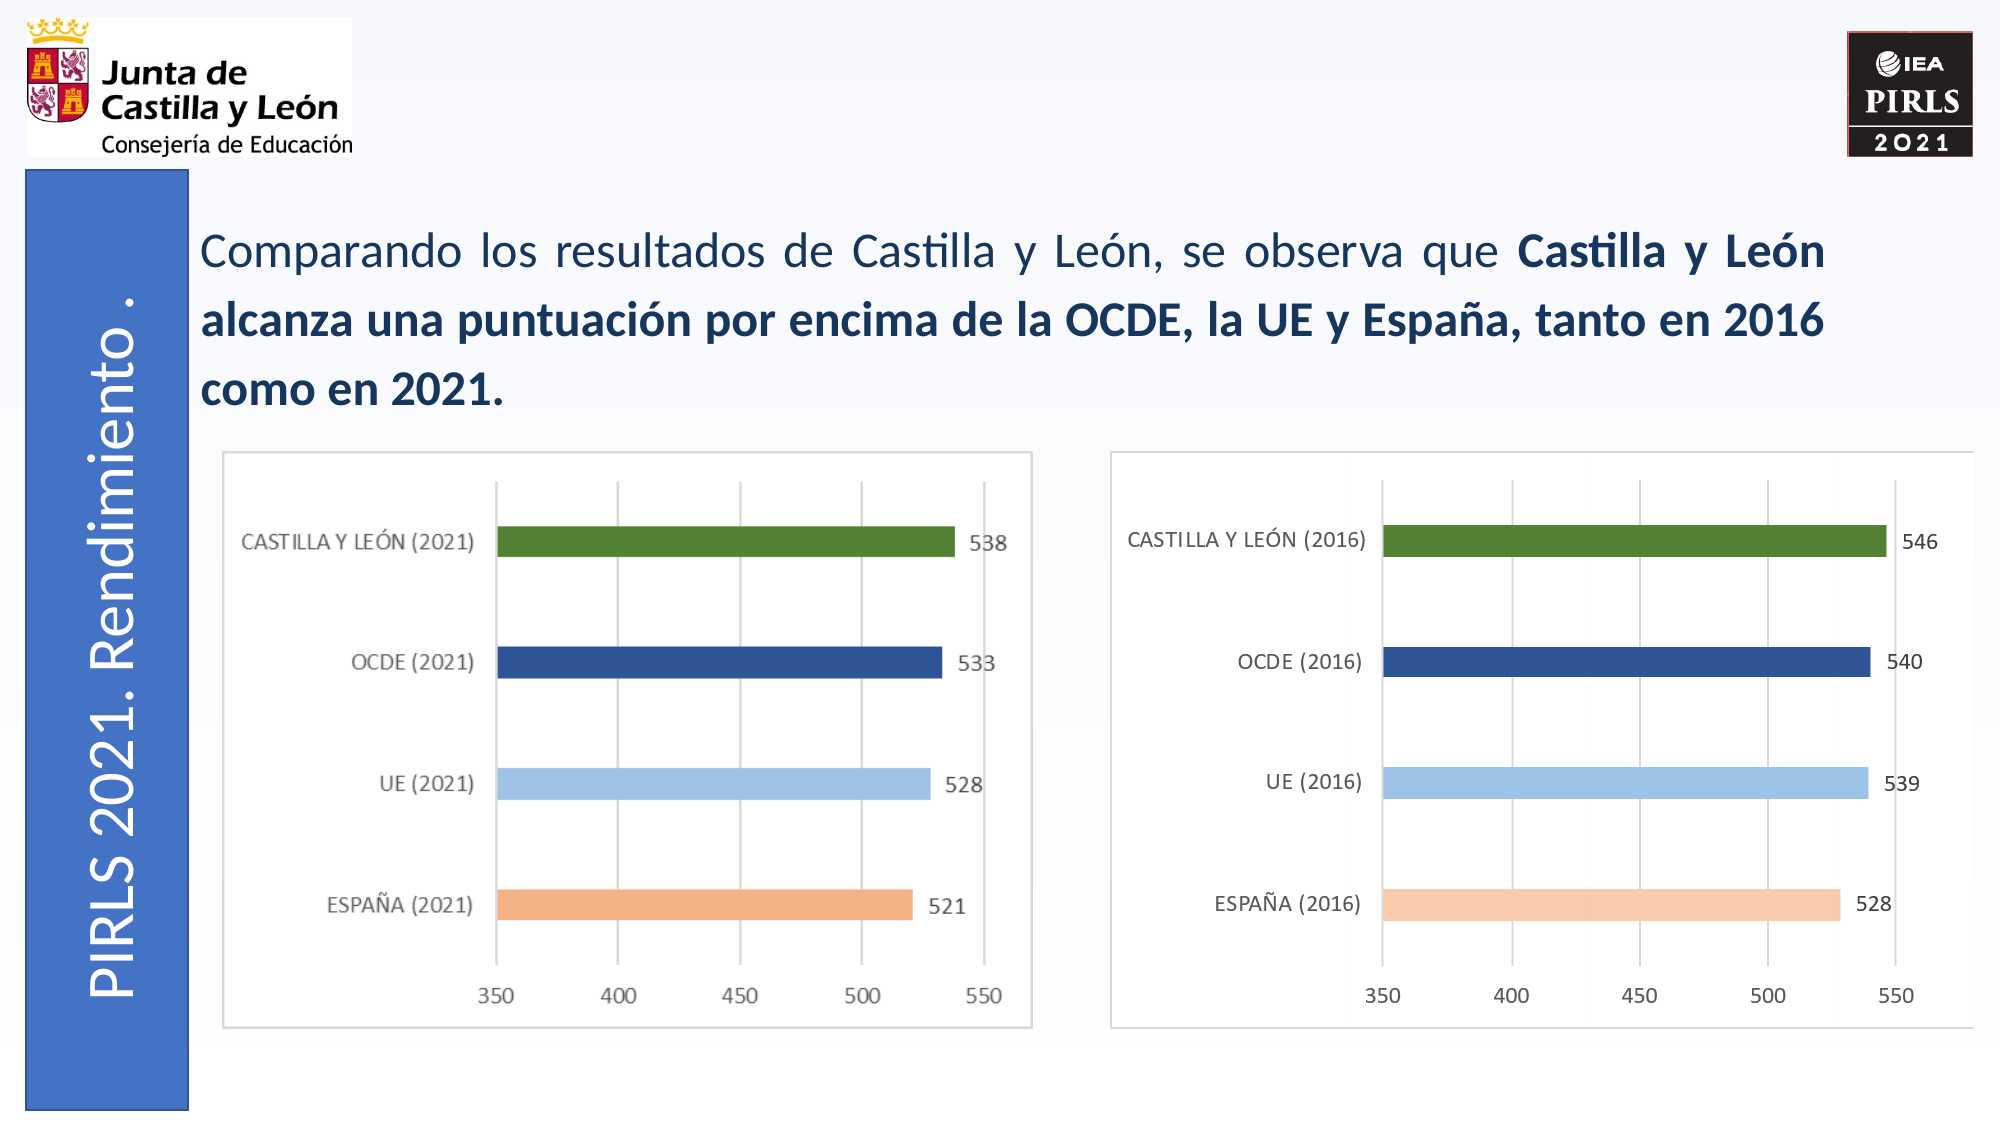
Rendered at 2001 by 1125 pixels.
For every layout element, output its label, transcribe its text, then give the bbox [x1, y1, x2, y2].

picture [222, 451, 1033, 1029]
picture [27, 17, 352, 157]
picture [1110, 451, 1974, 1029]
text_box PIRLS 2021. Rendimiento . [25, 169, 189, 1111]
text_box Comparando los resultados de Castilla y León, se observa que Castilla y León alcanza una puntuación por encima de la OCDE, la UE y España, tanto en 2016 como en 2021. [189, 201, 1841, 423]
picture [1847, 31, 1973, 157]
